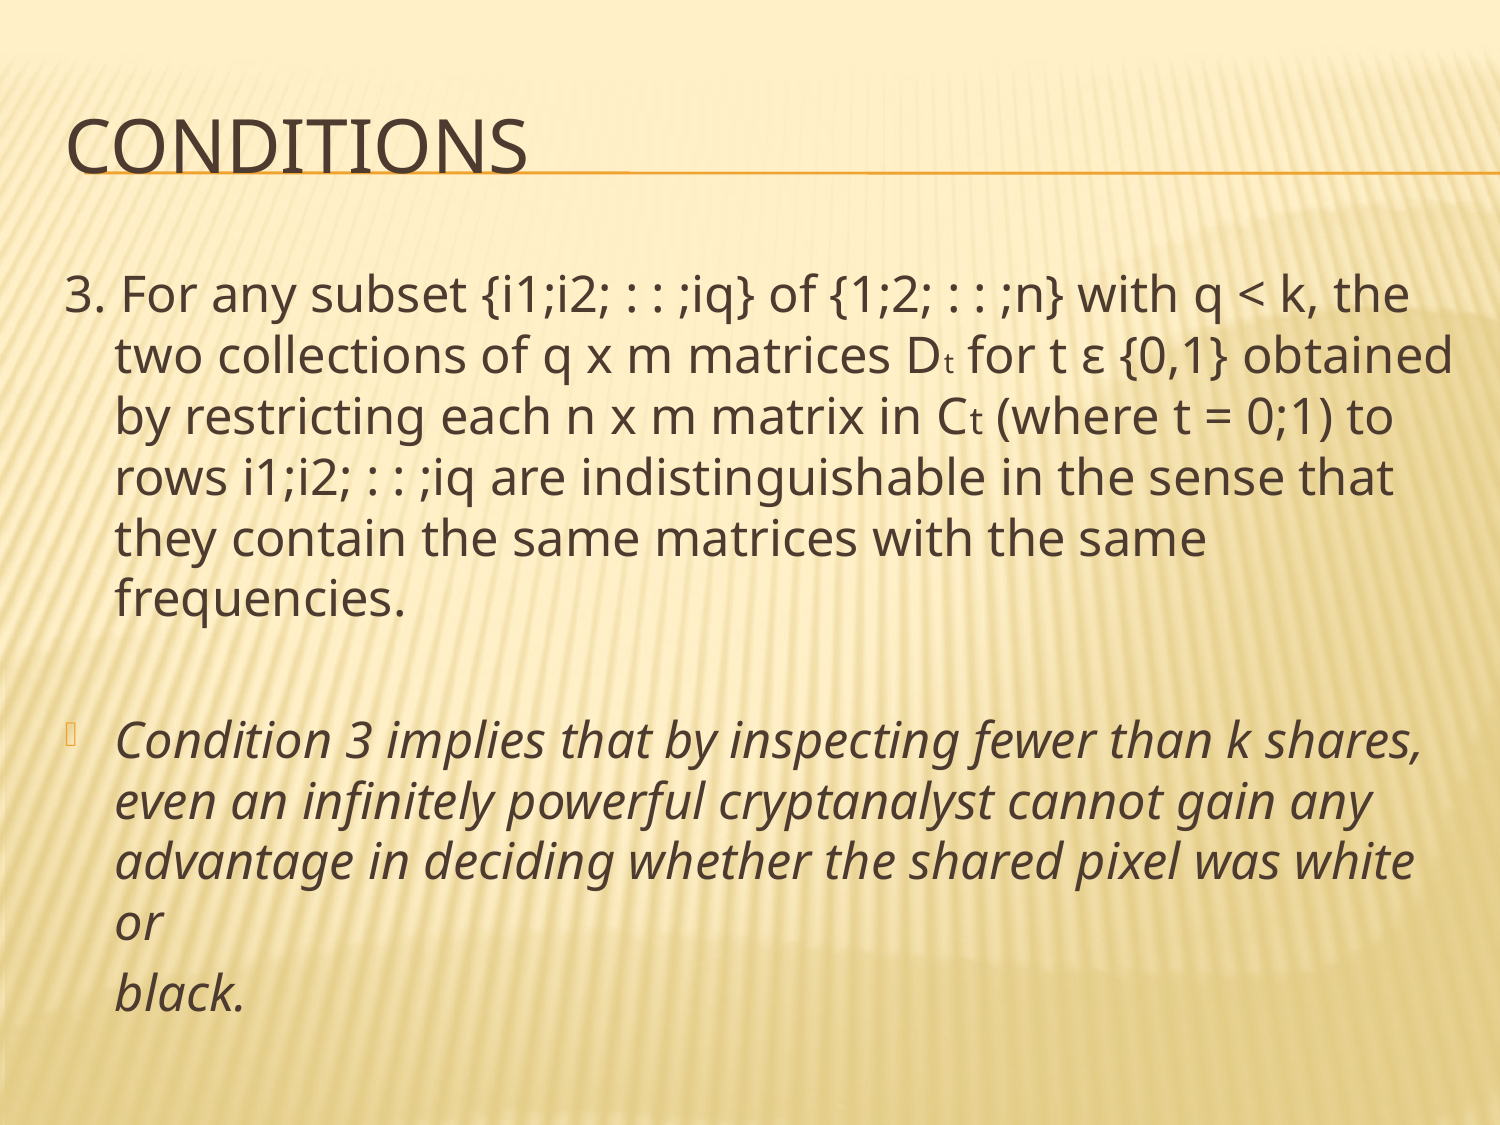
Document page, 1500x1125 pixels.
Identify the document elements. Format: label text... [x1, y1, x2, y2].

list 3. For any subset {i1;i2; : : ;iq} of {1;2; : : ;n} with q < k, the two collections of q x m matrices Dt for t ε {0,1} obtained by restricting each n x m matrix in Ct (where t = 0;1) to rows i1;i2; : : ;iq are indistinguishable in the sense that they contain the same matrices with the same frequencies. Condition 3 implies that by inspecting fewer than k shares, even an infinitely powerful cryptanalyst cannot gain any advantage in deciding whether the shared pixel was white or black. [50, 254, 1475, 1038]
title Conditions [50, 75, 1475, 213]
